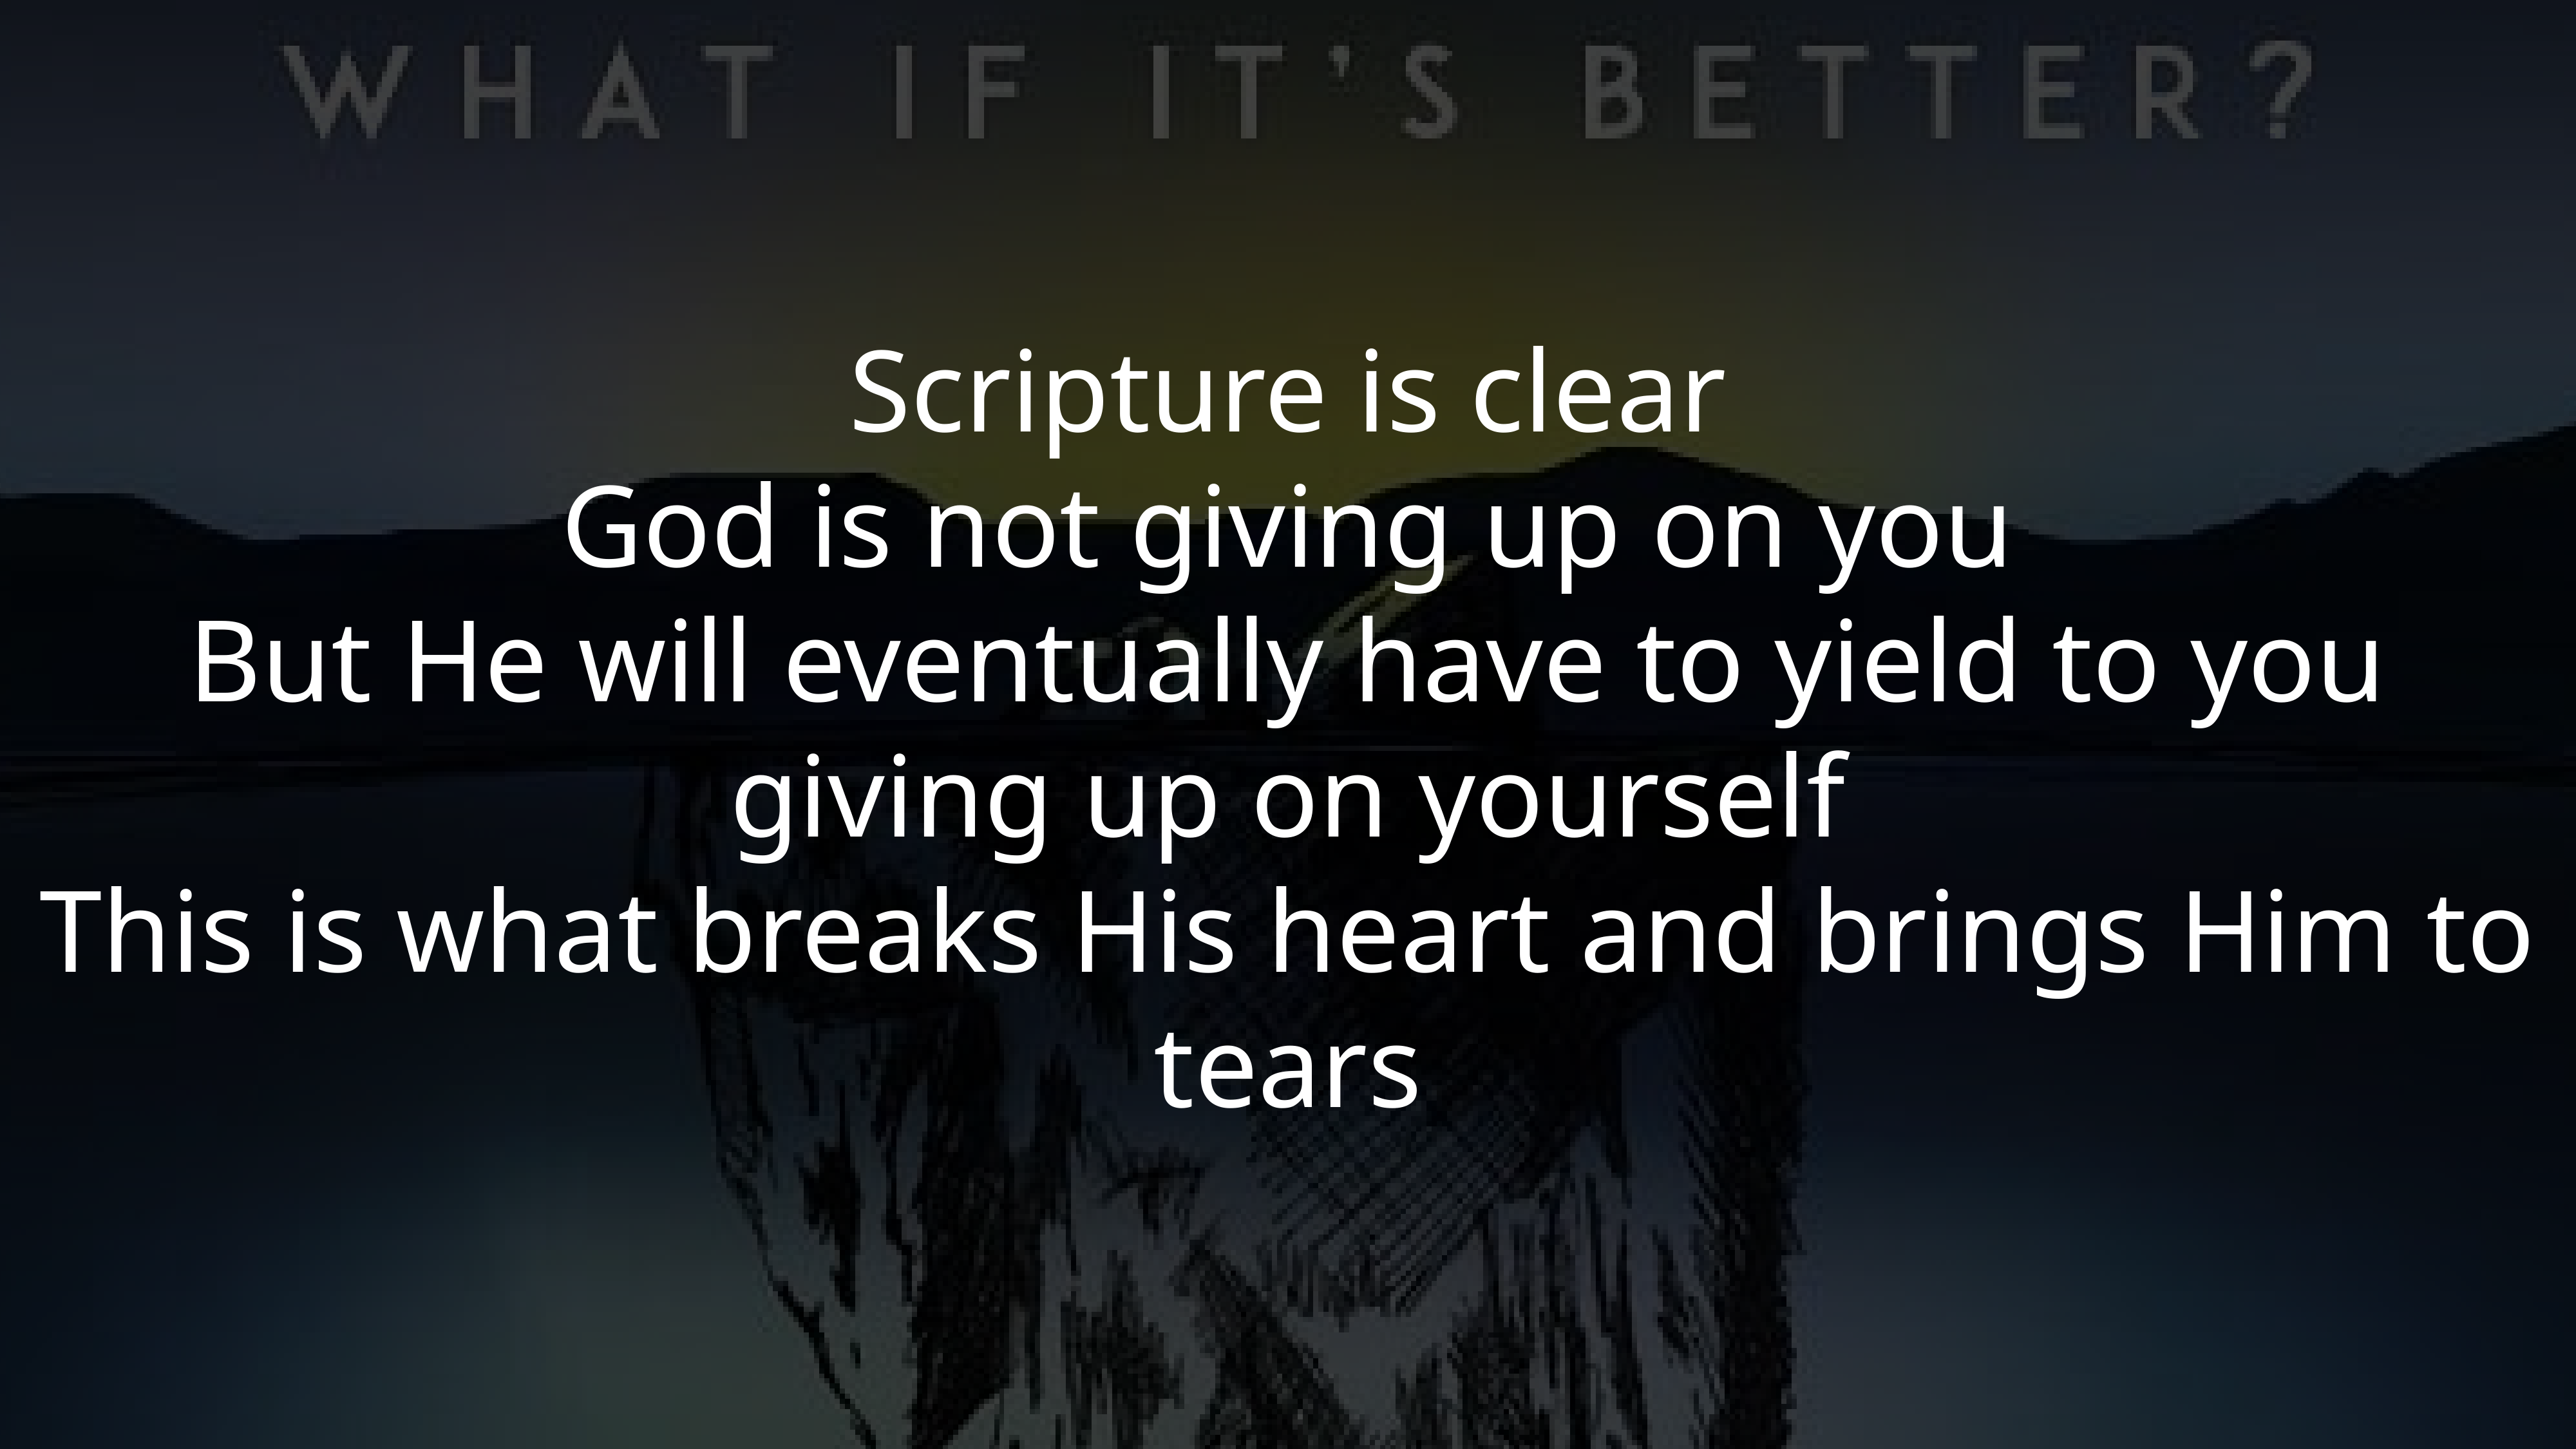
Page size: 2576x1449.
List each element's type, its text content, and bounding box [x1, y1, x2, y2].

picture [0, 0, 2576, 1449]
text_box Scripture is clear God is not giving up on you But He will eventually have to yield to you giving up on yourself This is what breaks His heart and brings Him to tears [25, 311, 2550, 1138]
